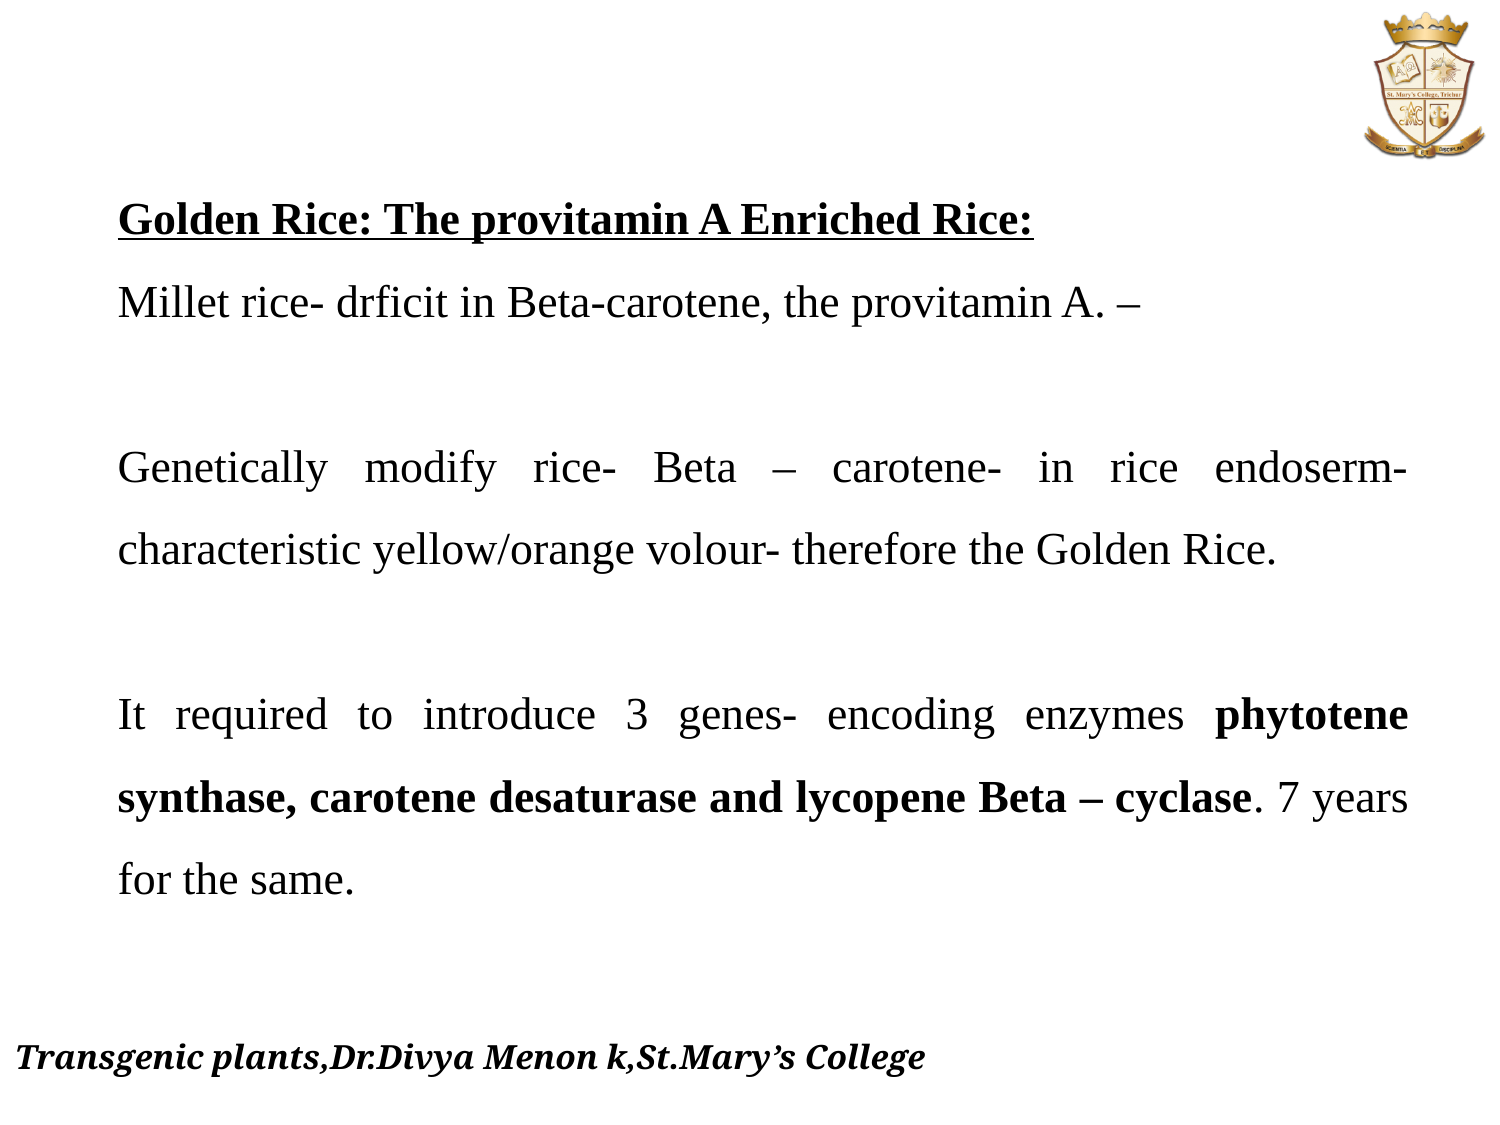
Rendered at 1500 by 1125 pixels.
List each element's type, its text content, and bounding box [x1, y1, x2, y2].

text_box Golden Rice: The provitamin A Enriched Rice: Millet rice- drficit in Beta-carotene, the provitamin A. – Genetically modify rice- Beta – carotene- in rice endoserm- characteristic yellow/orange volour- therefore the Golden Rice. It required to introduce 3 genes- encoding enzymes phytotene synthase, carotene desaturase and lycopene Beta – cyclase. 7 years for the same. [102, 154, 1424, 966]
text_box Transgenic plants,Dr.Divya Menon k,St.Mary’s College [0, 1029, 1500, 1084]
picture [1342, 0, 1500, 183]
